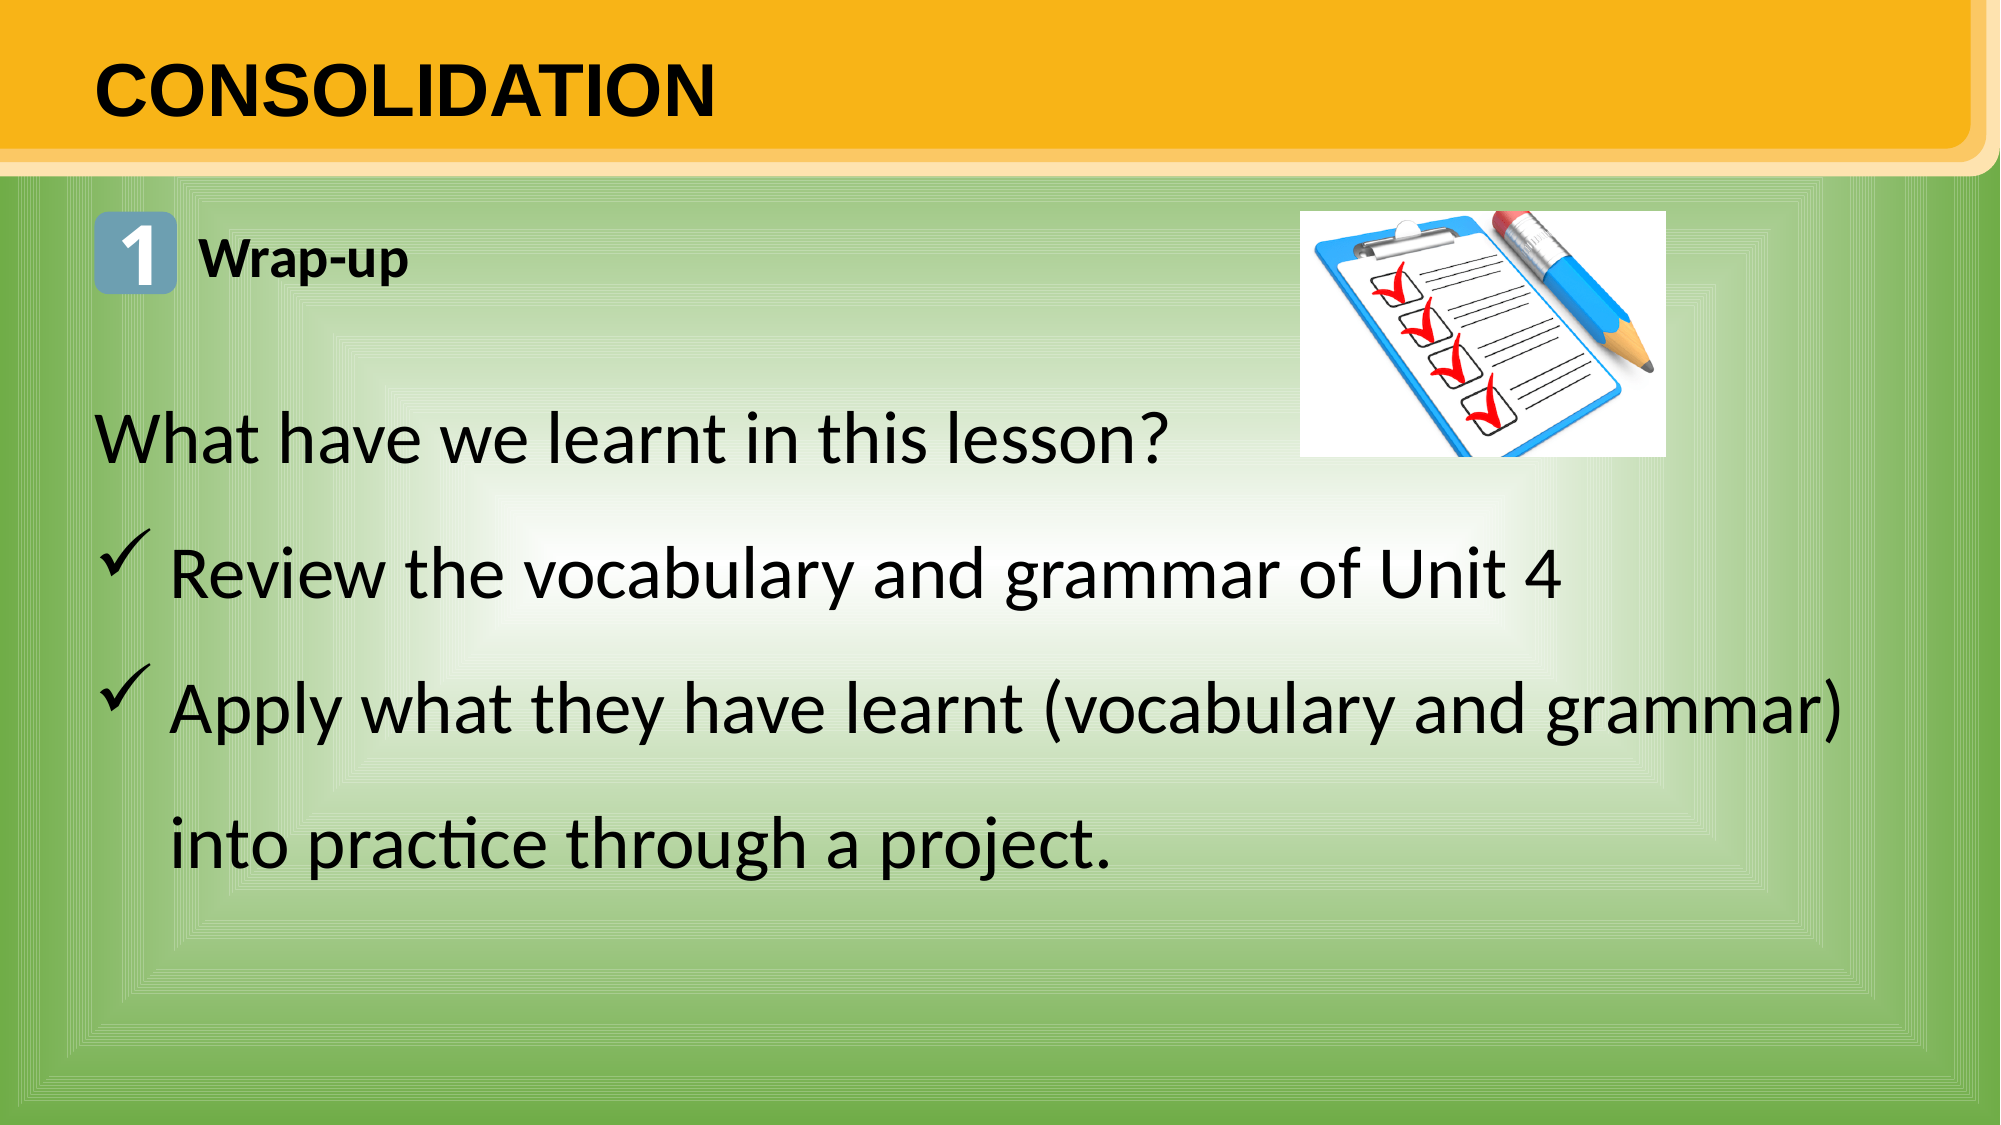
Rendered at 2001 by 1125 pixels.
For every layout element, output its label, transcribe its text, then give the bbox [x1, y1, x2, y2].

text_box Wrap-up [183, 211, 495, 297]
picture [1300, 211, 1666, 457]
text_box [169, 212, 178, 294]
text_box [0, 0, 2000, 177]
text_box What have we learnt in this lesson? Review the vocabulary and grammar of Unit 4 Apply what they have learnt (vocabulary and grammar) into practice through a project. [79, 336, 1958, 1026]
text_box [93, 211, 103, 295]
text_box 1 [103, 194, 169, 310]
